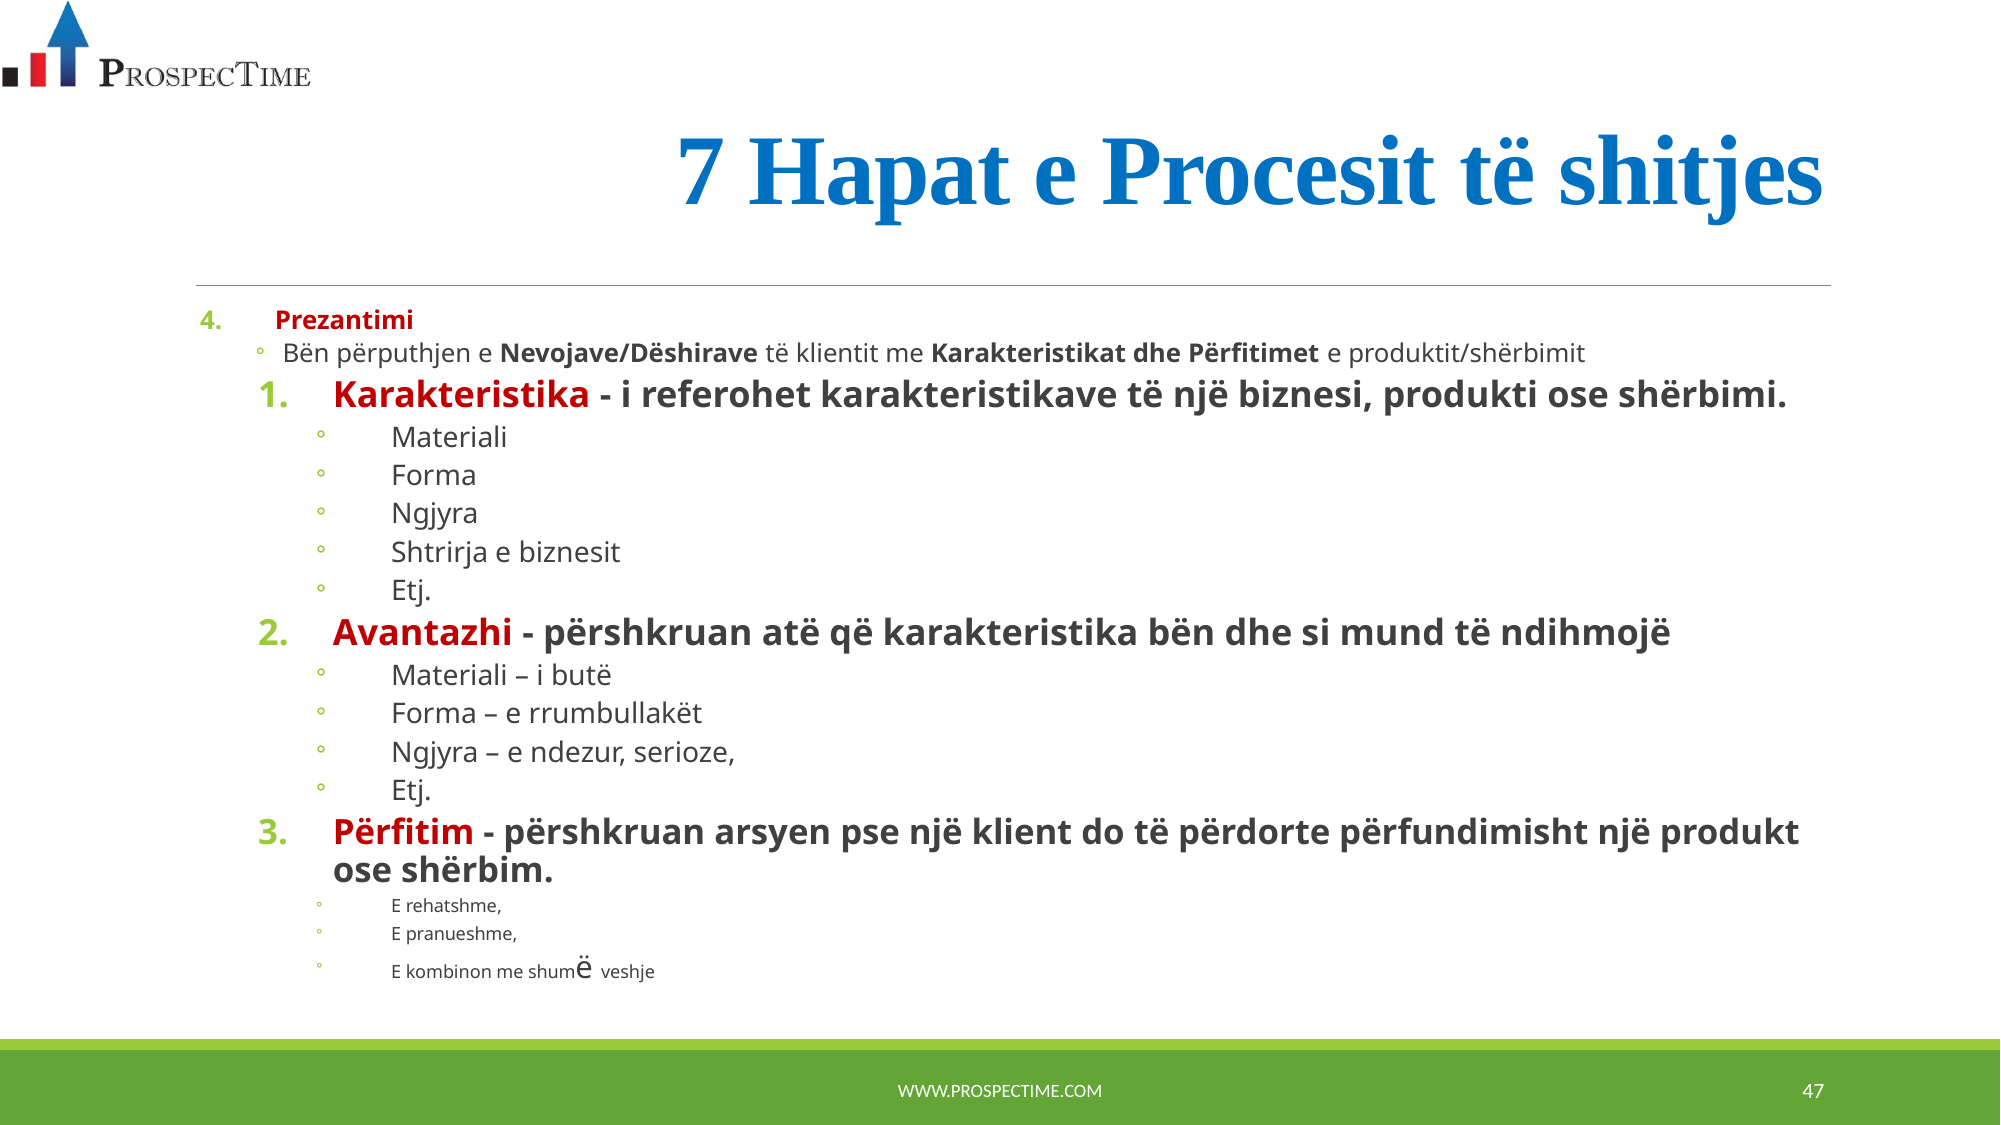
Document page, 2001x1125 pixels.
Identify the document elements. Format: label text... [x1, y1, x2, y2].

footer www.prospectime.com [604, 1059, 1396, 1120]
picture [0, 0, 313, 89]
slide_number 47 [1624, 1059, 1840, 1120]
list Prezantimi Bën përputhjen e Nevojave/Dëshirave të klientit me Karakteristikat dhe Përfitimet e produktit/shërbimit Karakteristika - i referohet karakteristikave të një biznesi, produkti ose shërbimi. Materiali Forma Ngjyra Shtrirja e biznesit Etj. Avantazhi - përshkruan atë që karakteristika bën dhe si mund të ndihmojë Materiali – i butë Forma – e rrumbullakët Ngjyra – e ndezur, serioze, Etj. Përfitim - përshkruan arsyen pse një klient do të përdorte përfundimisht një produkt ose shërbim. E rehatshme, E pranueshme, E kombinon me shumë veshje [200, 299, 1813, 1005]
title 7 Hapat e Procesit të shitjes [375, 45, 1840, 233]
